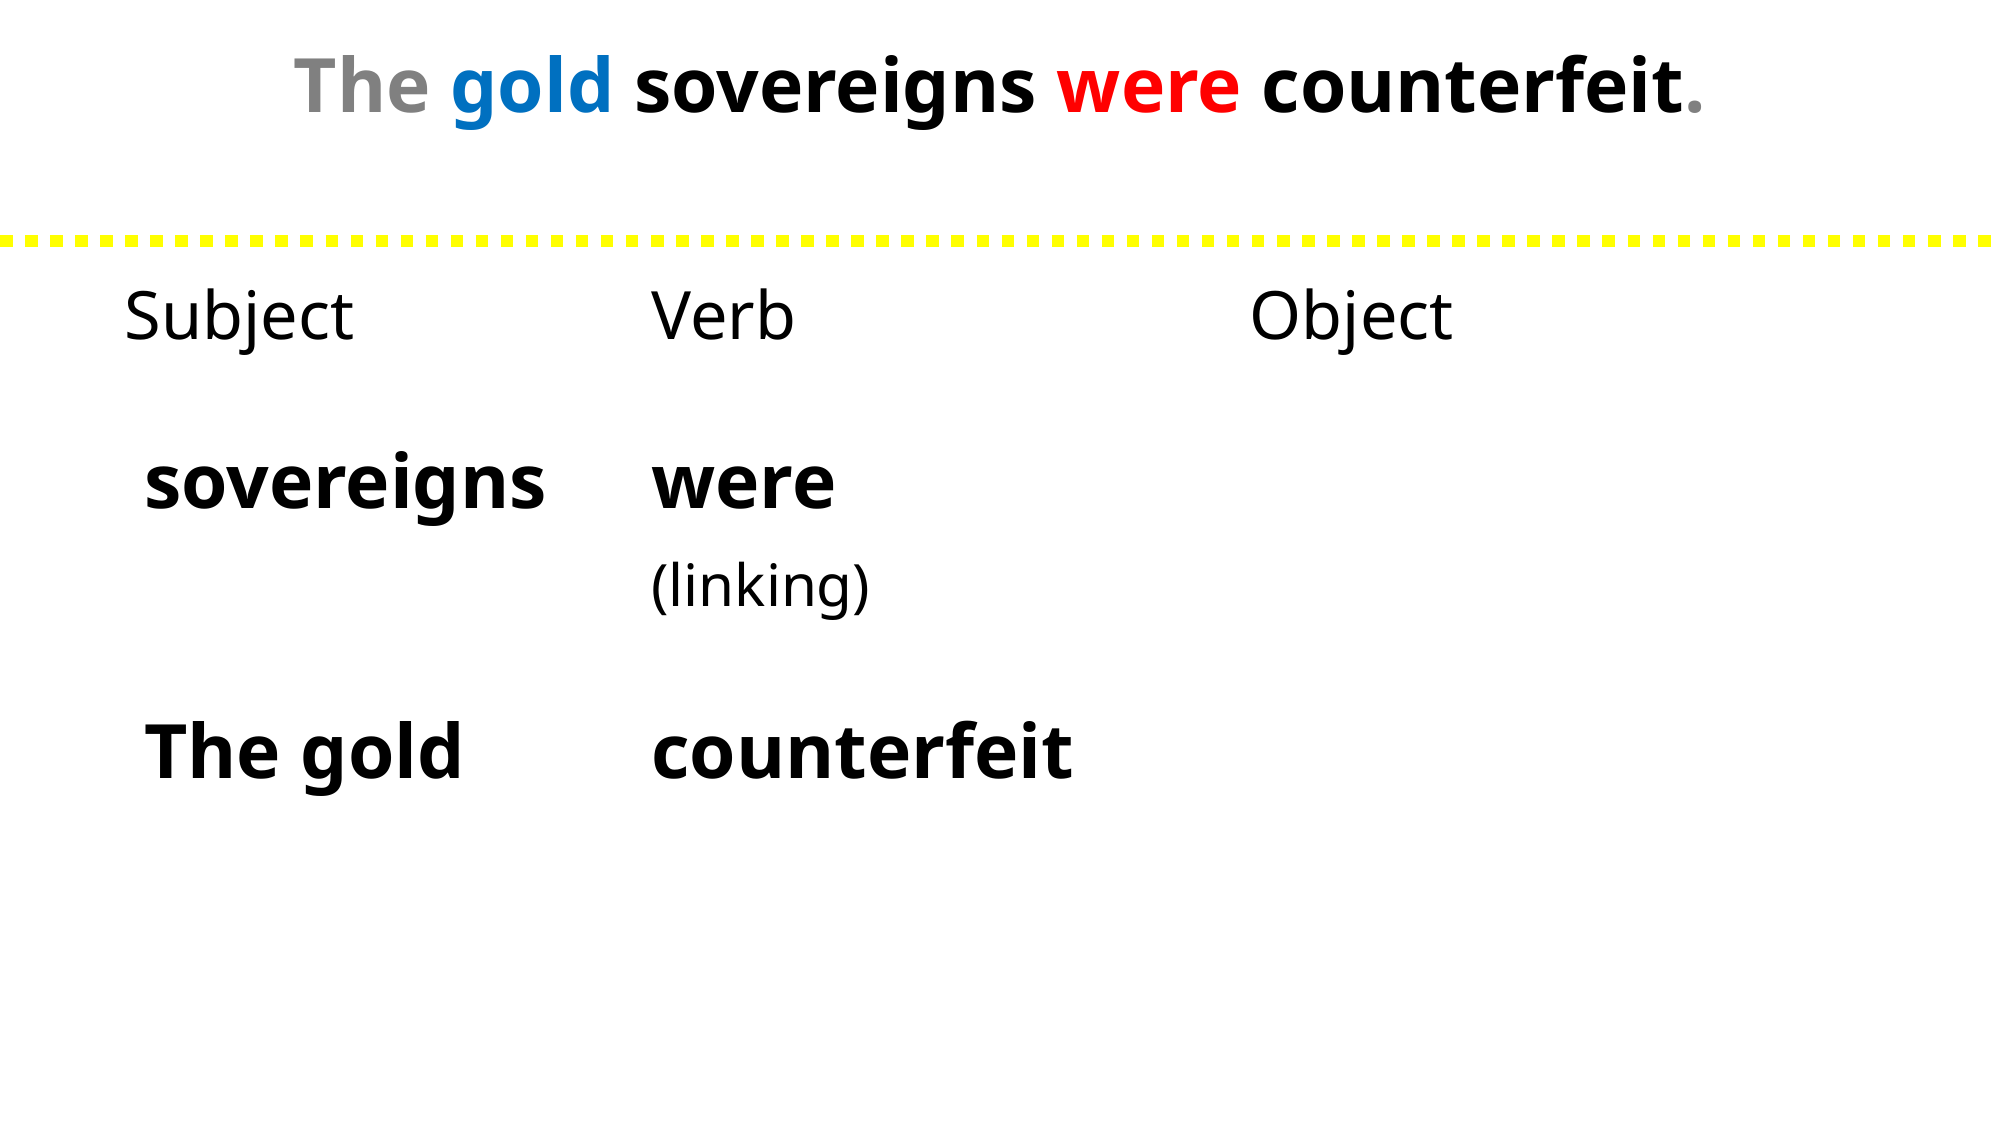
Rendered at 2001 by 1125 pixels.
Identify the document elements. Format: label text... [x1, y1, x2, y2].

text_box Subject sovereigns The gold [109, 265, 697, 981]
text_box The gold sovereigns were counterfeit. [0, 29, 2000, 135]
text_box (linking) [636, 541, 1162, 626]
text_box Object [1234, 265, 2000, 726]
text_box Verb were counterfeit [636, 265, 1175, 936]
